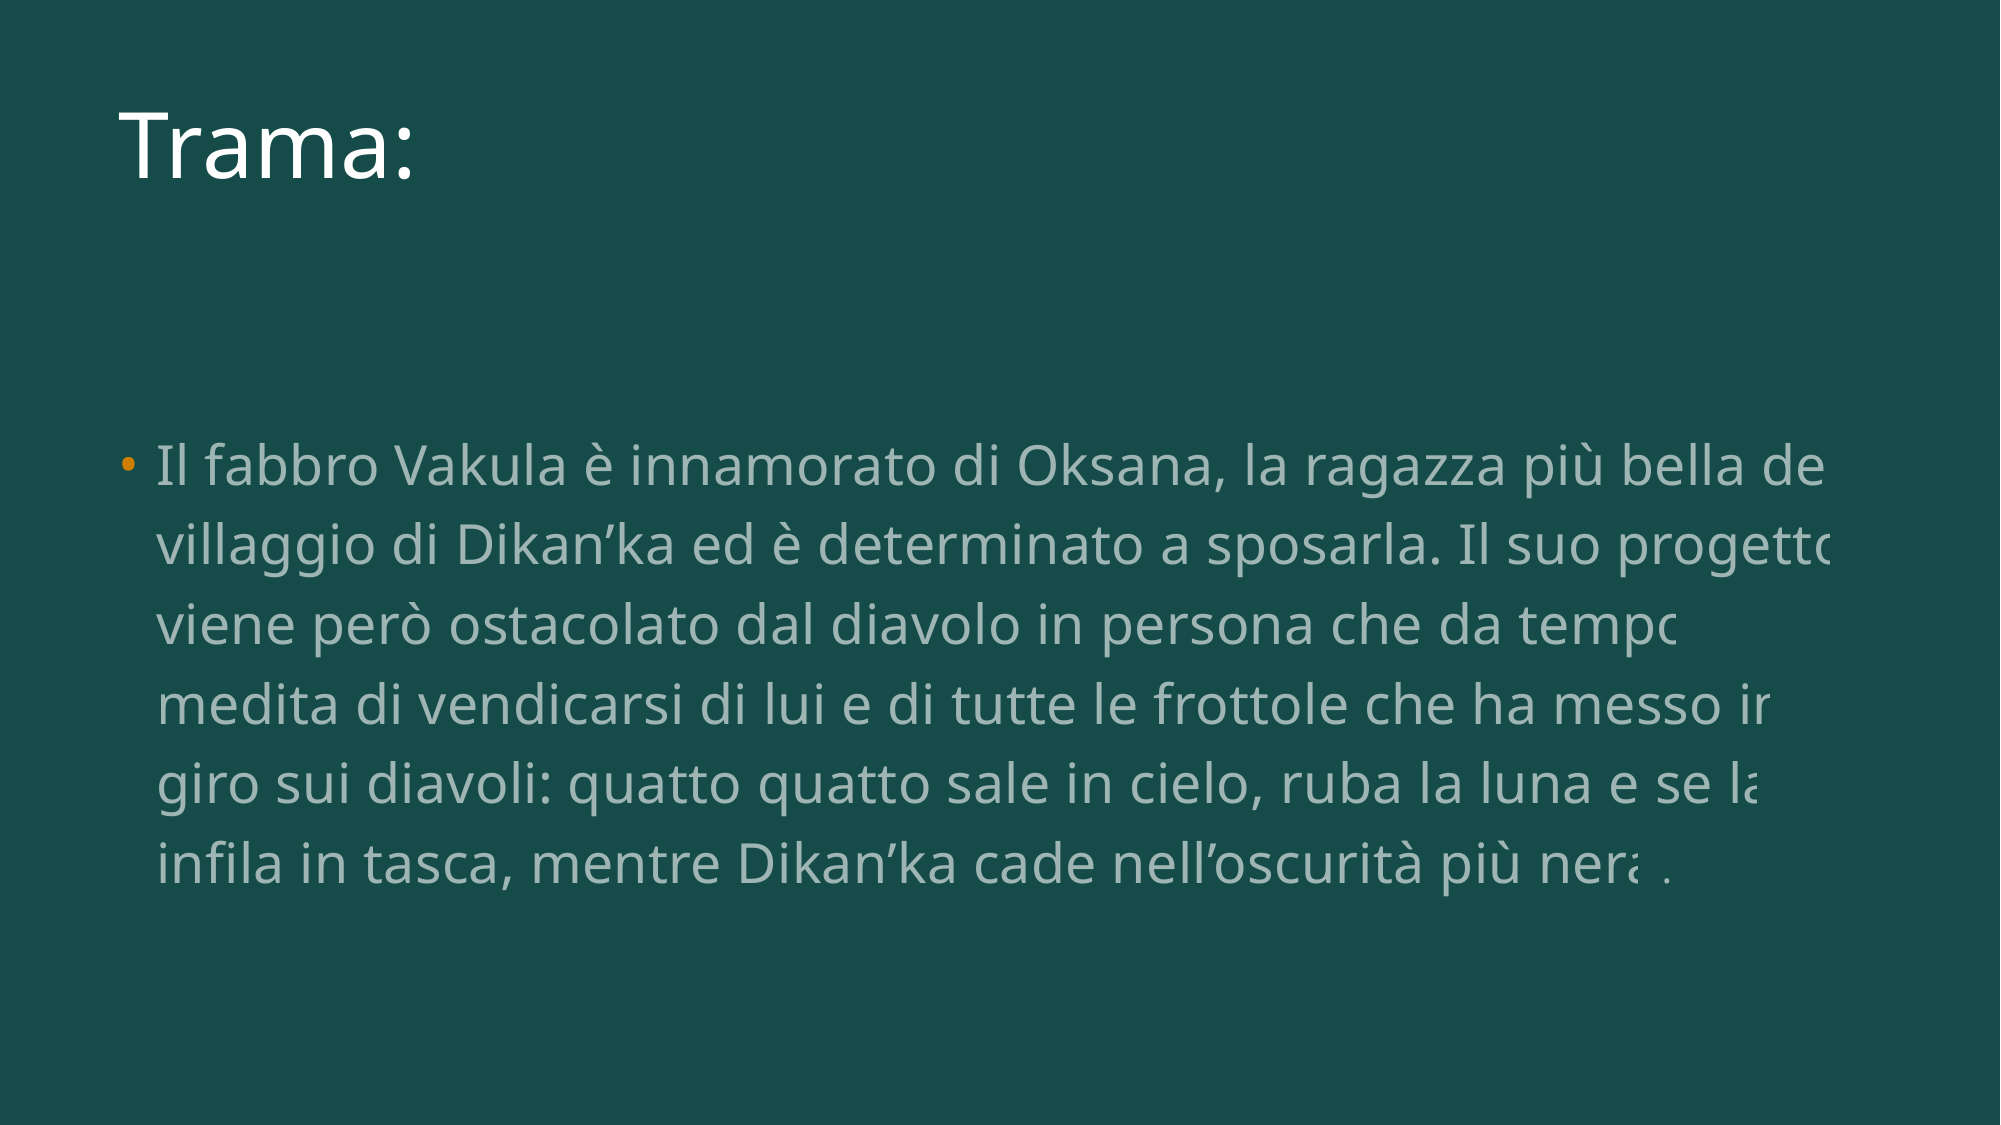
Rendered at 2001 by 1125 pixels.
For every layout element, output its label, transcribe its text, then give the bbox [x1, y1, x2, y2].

title Trama: [118, 101, 1878, 344]
list Il fabbro Vakula è innamorato di Oksana, la ragazza più bella del villaggio di Dikan’ka ed è determinato a sposarla. Il suo progetto viene però ostacolato dal diavolo in persona che da tempo medita di vendicarsi di lui e di tutte le frottole che ha messo in giro sui diavoli: quatto quatto sale in cielo, ruba la luna e se la infila in tasca, mentre Dikan’ka cade nell’oscurità più nera. [118, 416, 1878, 947]
